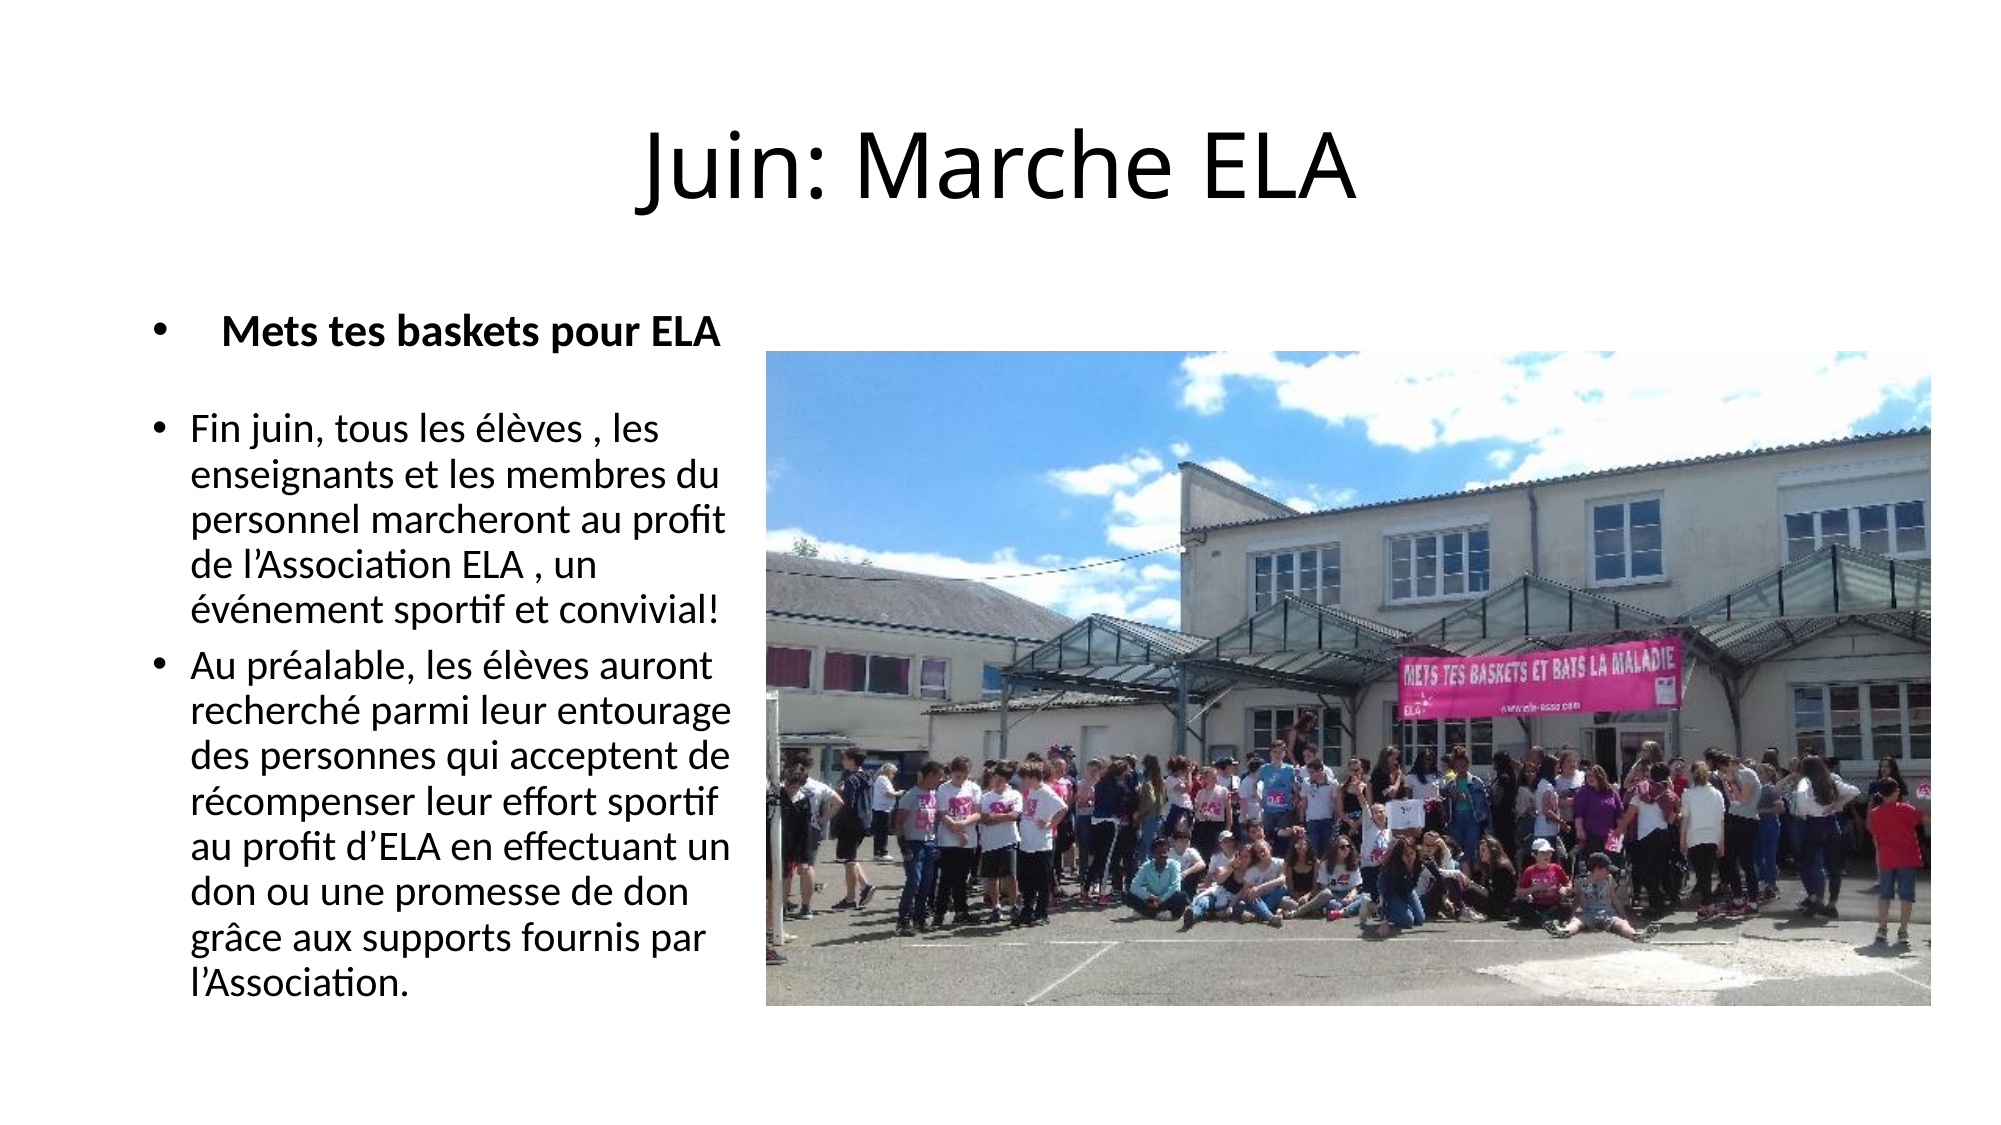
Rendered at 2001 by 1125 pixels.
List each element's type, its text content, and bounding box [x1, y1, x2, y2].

title Juin: Marche ELA [137, 59, 1863, 278]
picture [766, 351, 1931, 1006]
list Mets tes baskets pour ELA Fin juin, tous les élèves , les enseignants et les membres du personnel marcheront au profit de l’Association ELA , un événement sportif et convivial! Au préalable, les élèves auront recherché parmi leur entourage des personnes qui acceptent de récompenser leur effort sportif au profit d’ELA en effectuant un don ou une promesse de don grâce aux supports fournis par l’Association. [137, 299, 767, 1014]
